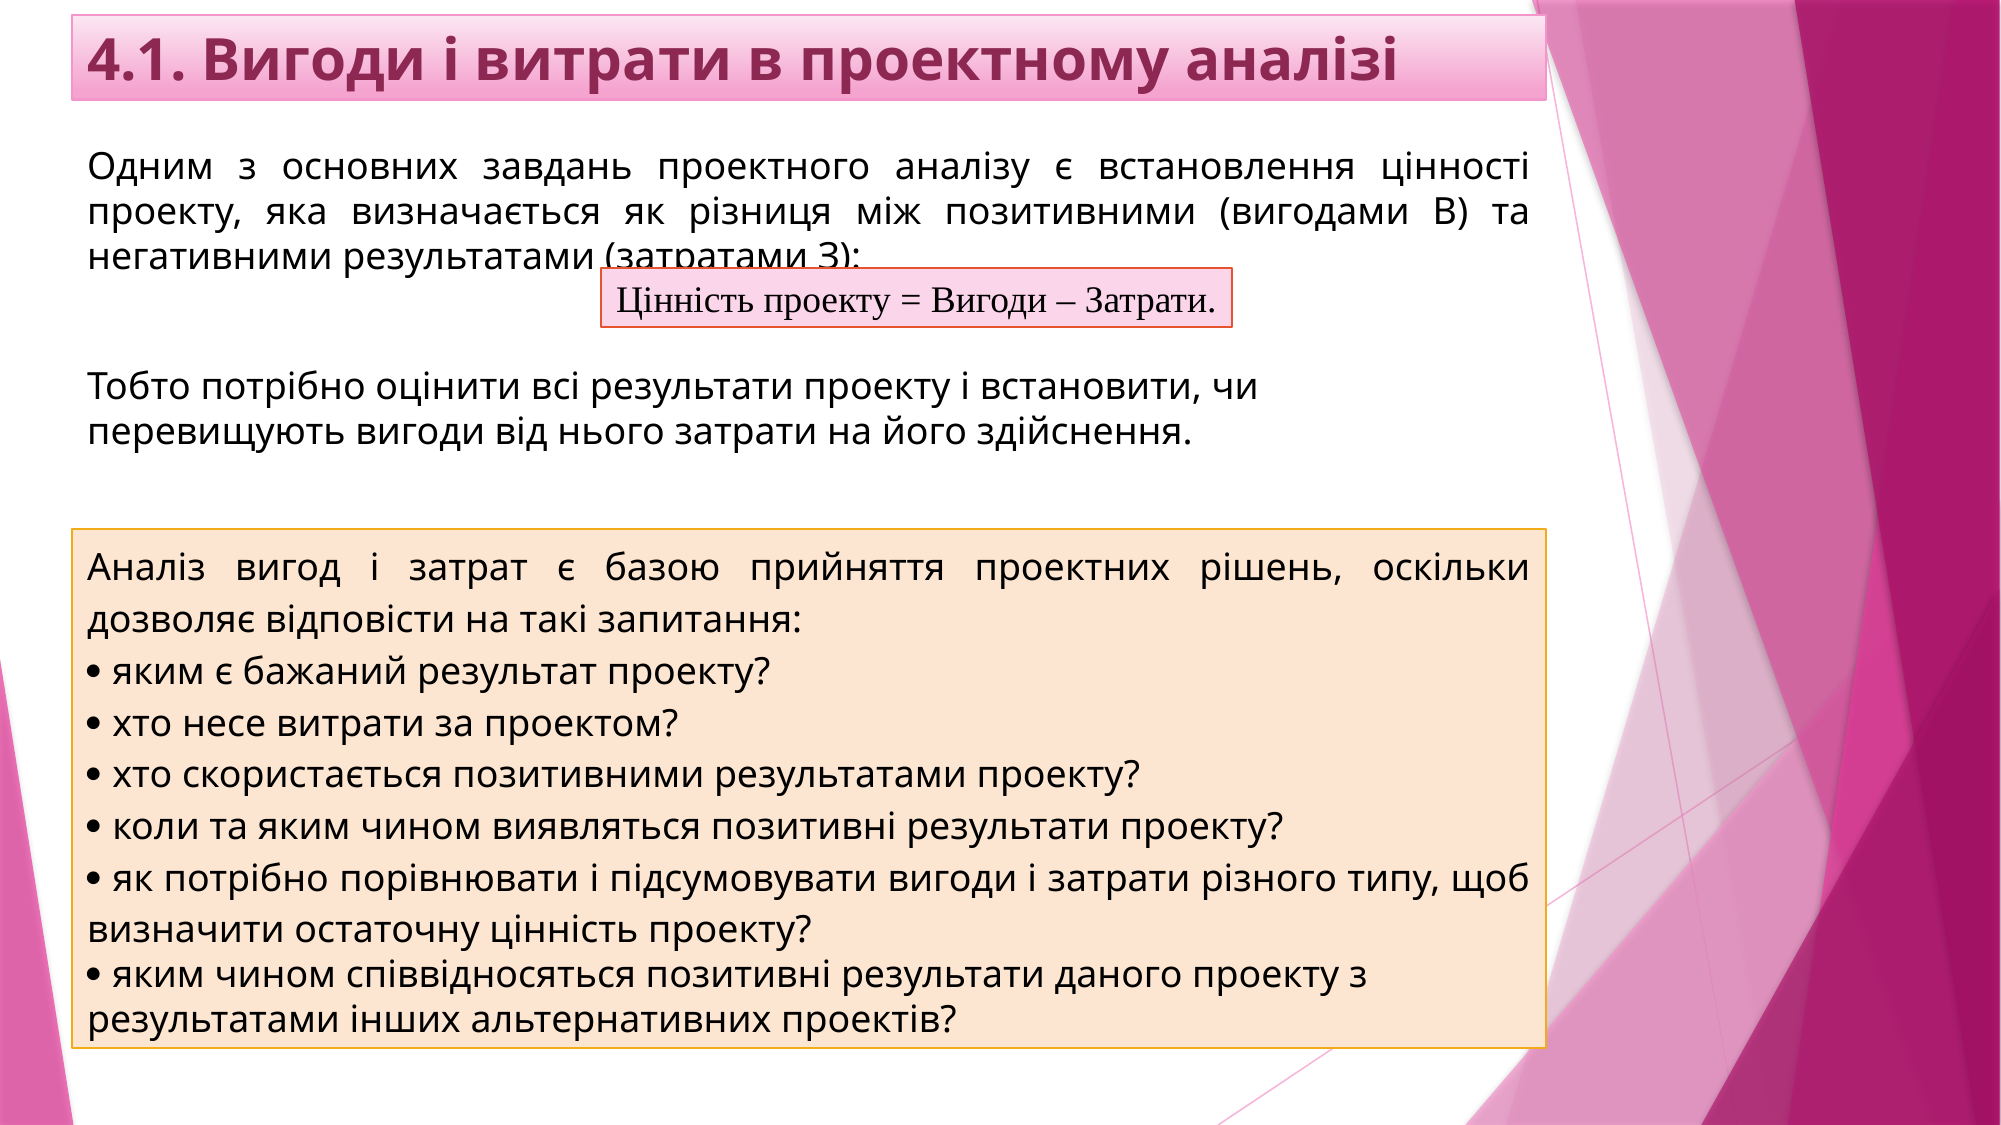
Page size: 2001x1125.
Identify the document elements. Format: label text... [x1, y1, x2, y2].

text_box Цінність проекту = Вигоди – Затрати. [600, 267, 1233, 328]
text_box Тобто потрібно оцінити всі результати проекту і встановити, чи перевищують вигоди від нього затрати на його здійснення. [72, 354, 1524, 460]
text_box 4.1. Вигоди і витрати в проектному аналізі [71, 14, 1547, 101]
text_box Одним з основних завдань проектного аналізу є встановлення цінності проекту, яка визначається як різниця між позитивними (вигодами В) та негативними результатами (затратами З): [72, 134, 1547, 285]
text_box Аналіз вигод і затрат є базою прийняття проектних рішень, оскільки дозволяє відповісти на такі запитання:  яким є бажаний результат проекту?  хто несе витрати за проектом?  хто скористається позитивними результатами проекту?  коли та яким чином виявляться позитивні результати проекту?  як потрібно порівнювати і підсумовувати вигоди і затрати різного типу, щоб визначити остаточну цінність проекту?  яким чином співвідносяться позитивні результати даного проекту з результатами інших альтернативних проектів? [71, 528, 1547, 1049]
